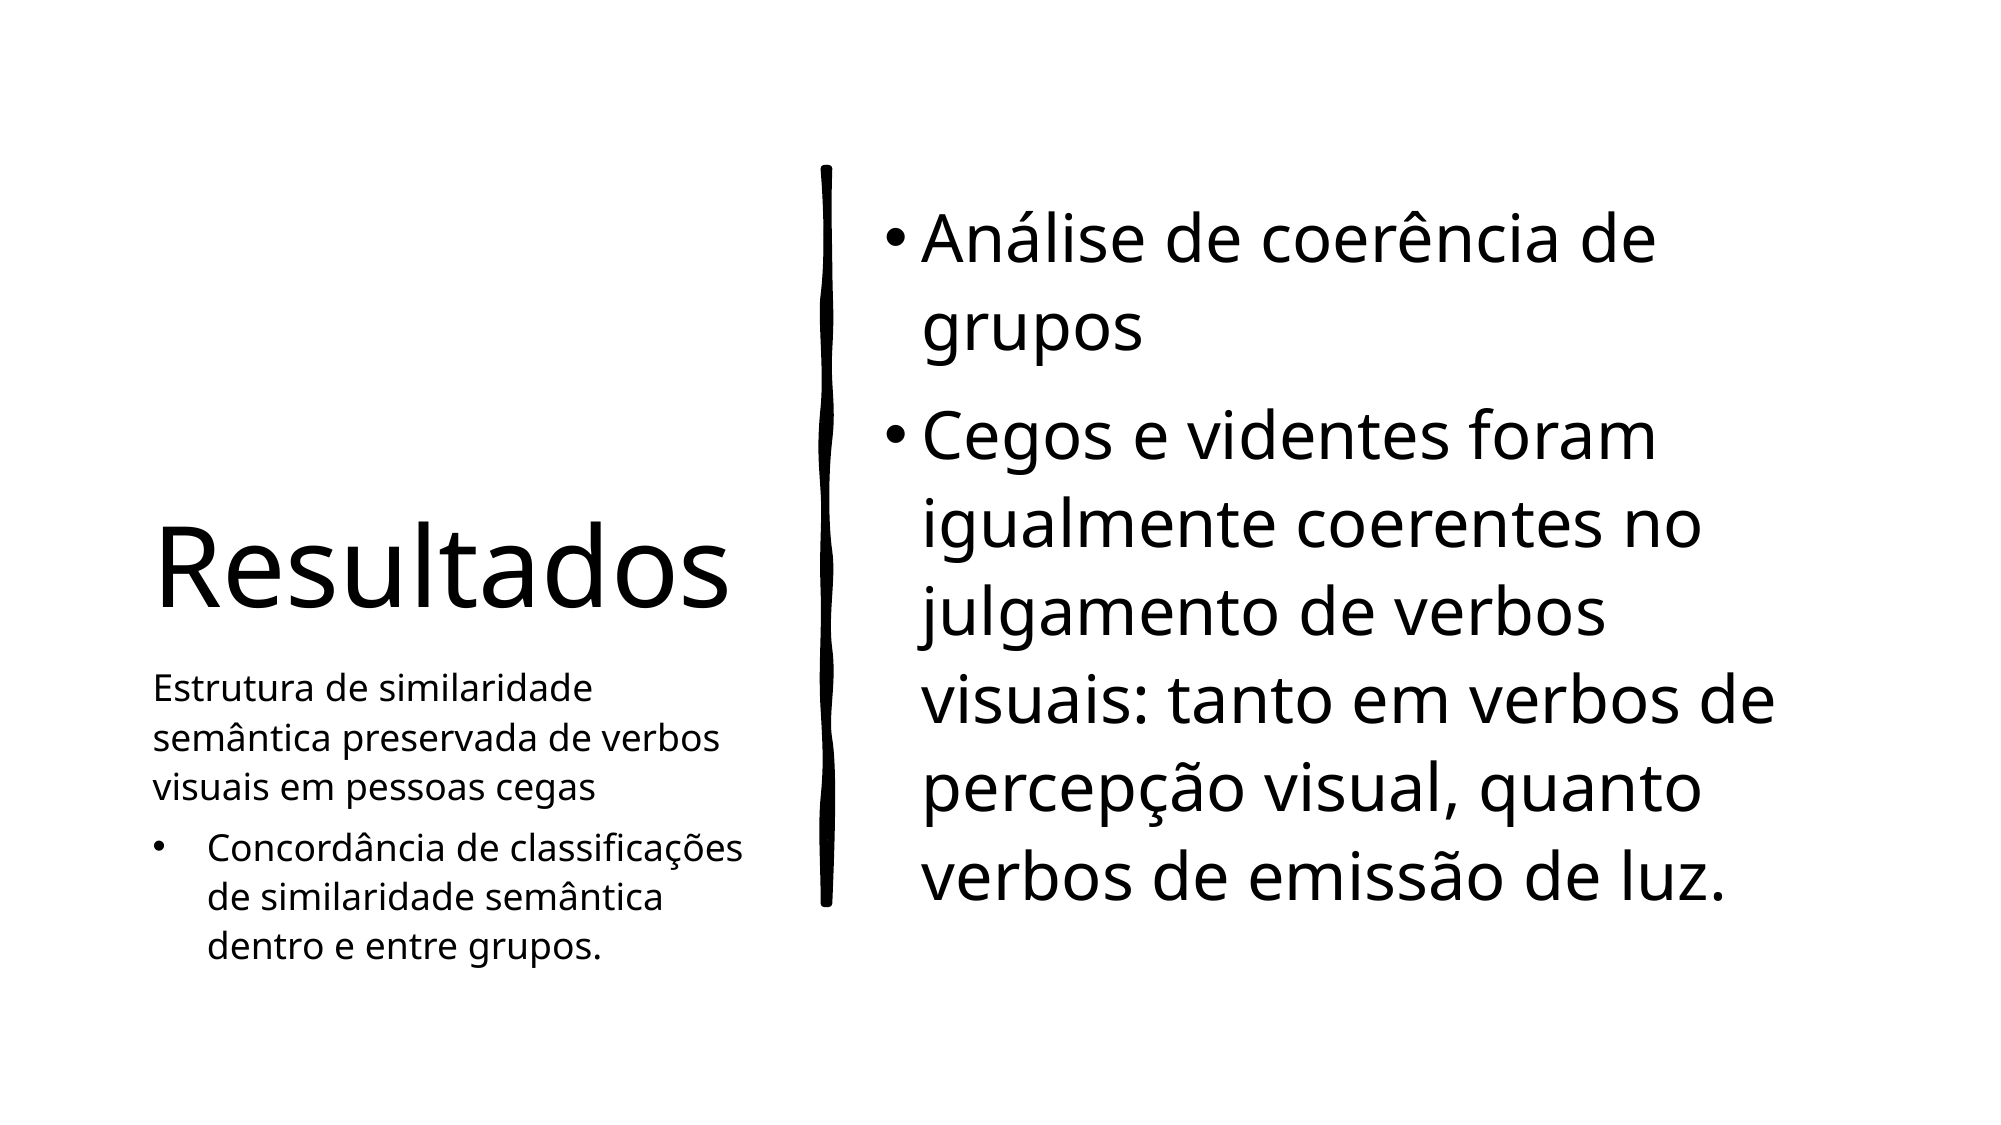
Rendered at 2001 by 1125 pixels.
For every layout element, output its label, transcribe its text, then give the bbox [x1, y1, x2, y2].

list Estrutura de similaridade semântica preservada de verbos visuais em pessoas cegas Concordância de classificações de similaridade semântica dentro e entre grupos. [137, 652, 783, 981]
title Resultados [137, 75, 783, 638]
list Análise de coerência de grupos Cegos e videntes foram igualmente coerentes no julgamento de verbos visuais: tanto em verbos de percepção visual, quanto verbos de emissão de luz. [869, 100, 1863, 1002]
